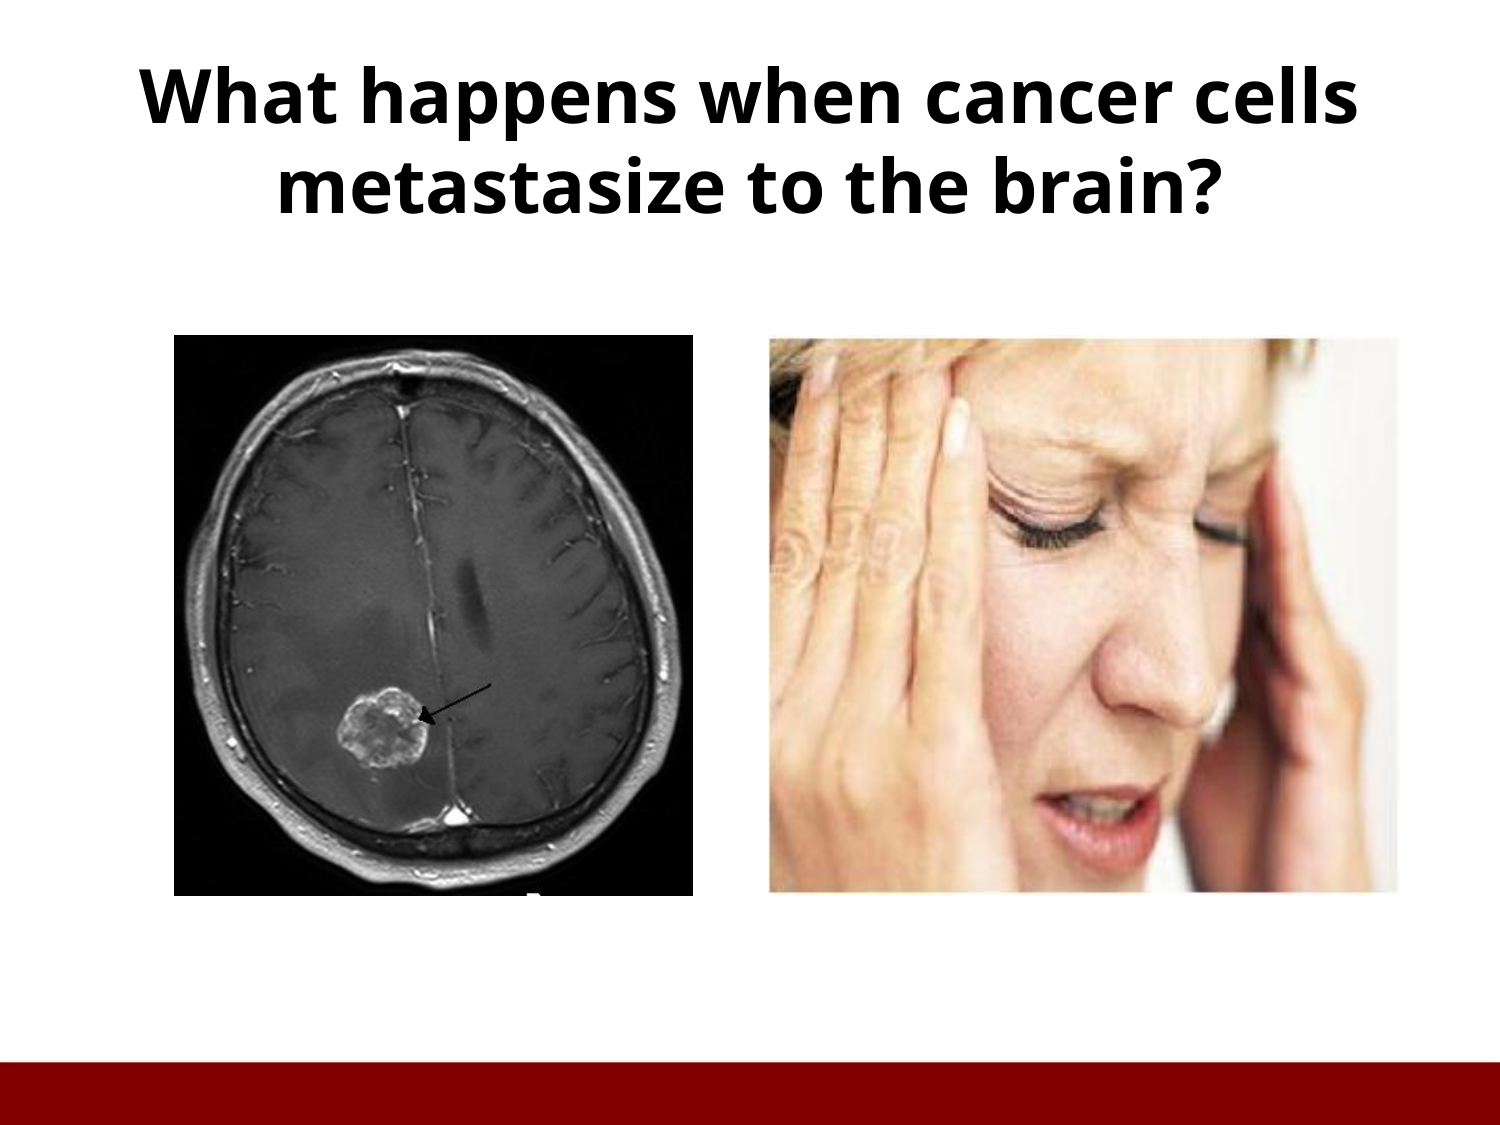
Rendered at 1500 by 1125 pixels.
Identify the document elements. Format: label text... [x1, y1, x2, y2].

picture [768, 335, 1400, 895]
title What happens when cancer cells metastasize to the brain? [75, 45, 1425, 233]
picture [174, 335, 693, 897]
